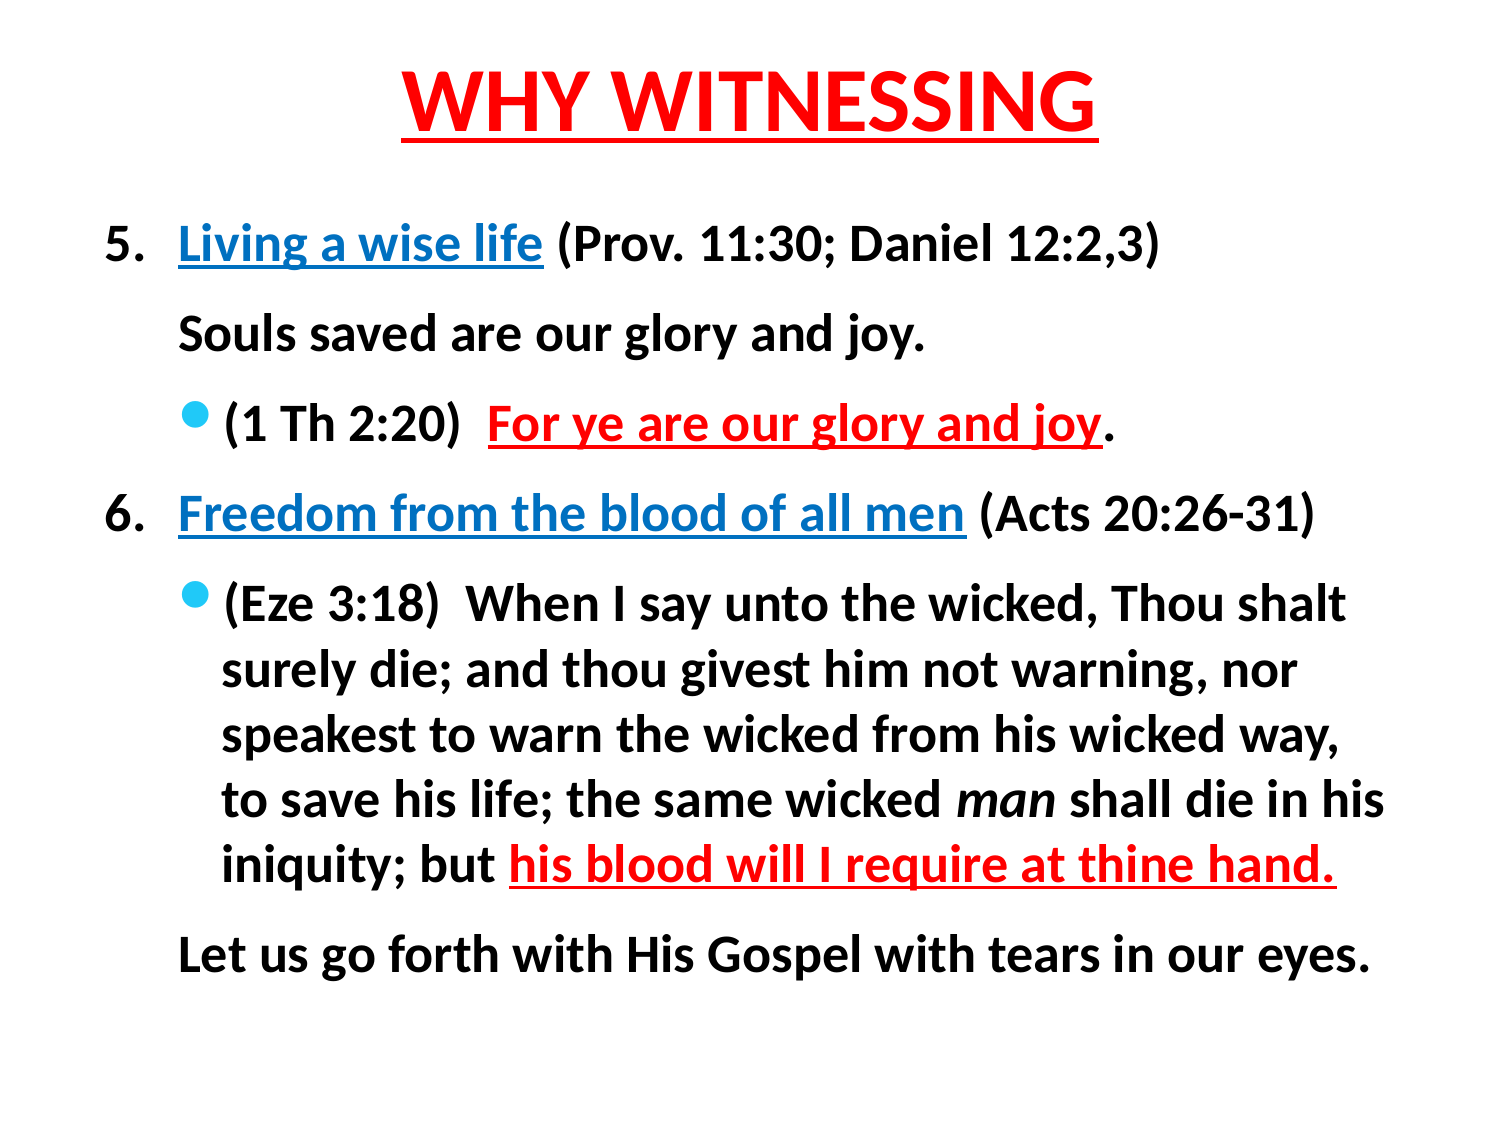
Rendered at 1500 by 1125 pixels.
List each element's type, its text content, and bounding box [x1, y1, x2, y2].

title WHY WITNESSING [75, 0, 1425, 150]
list 5. Living a wise life (Prov. 11:30; Daniel 12:2,3) Souls saved are our glory and joy. (1 Th 2:20) For ye are our glory and joy. 6. Freedom from the blood of all men (Acts 20:26-31) (Eze 3:18) When I say unto the wicked, Thou shalt surely die; and thou givest him not warning, nor speakest to warn the wicked from his wicked way, to save his life; the same wicked man shall die in his iniquity; but his blood will I require at thine hand. Let us go forth with His Gospel with tears in our eyes. [89, 200, 1411, 1013]
